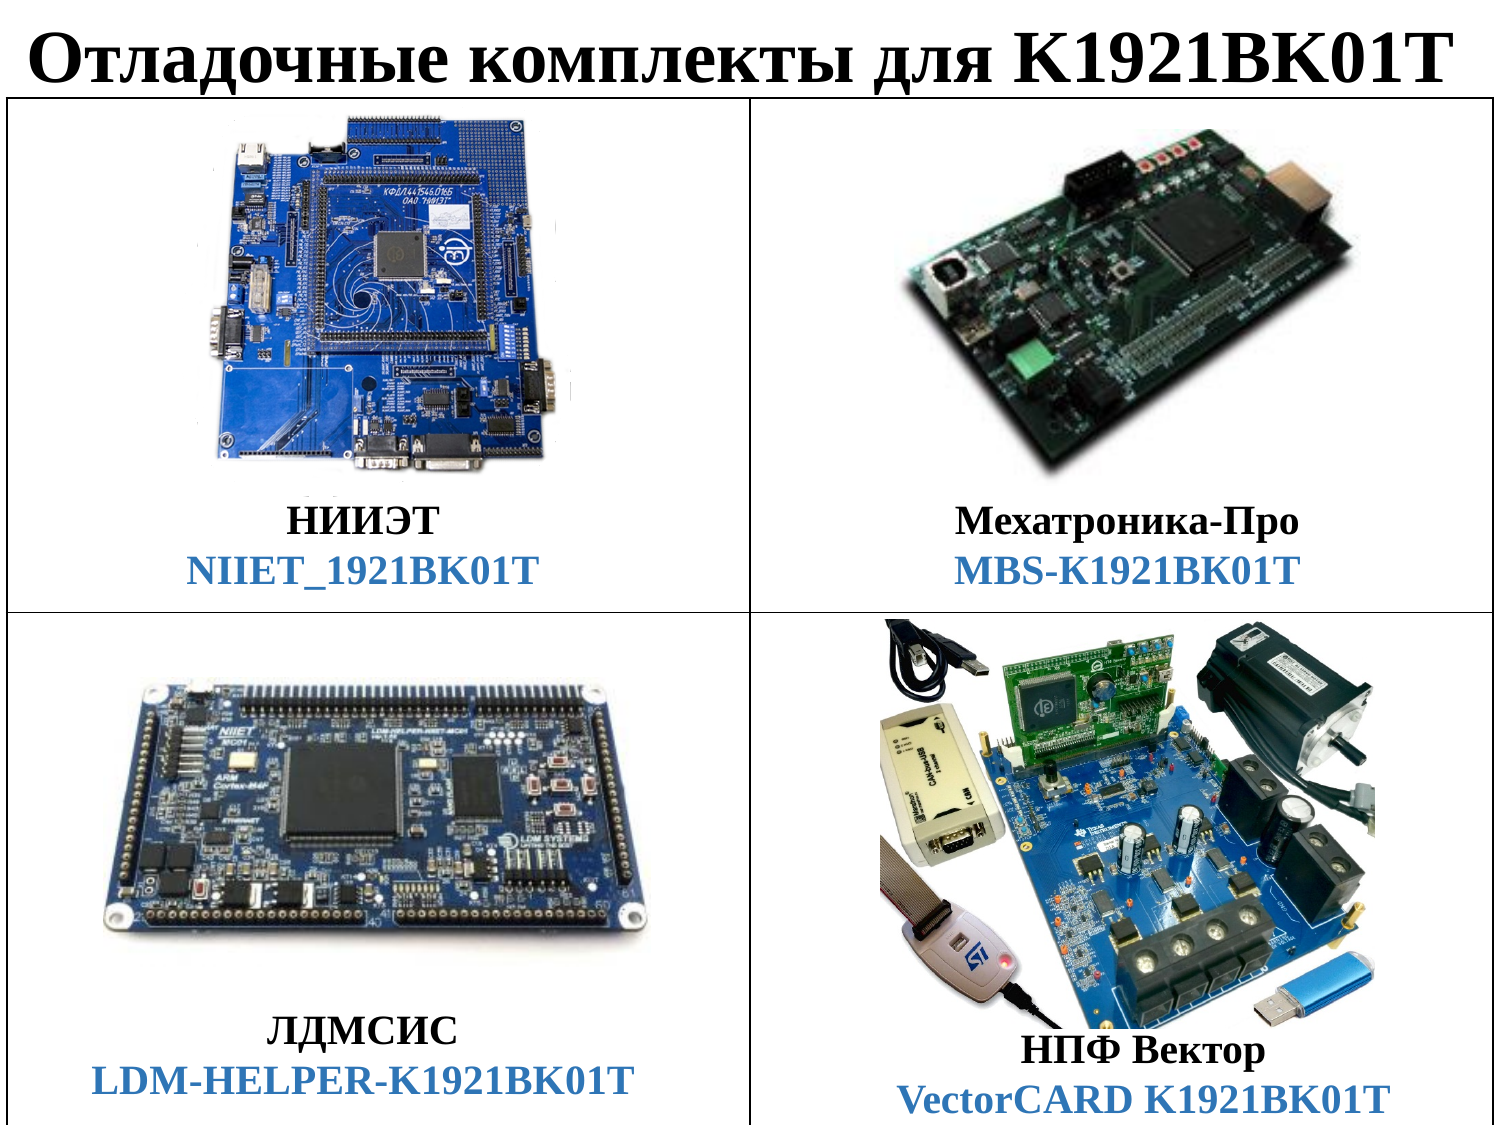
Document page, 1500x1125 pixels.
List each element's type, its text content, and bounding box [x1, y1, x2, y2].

table_cell [751, 613, 1492, 1125]
table_header [751, 99, 1492, 612]
picture [894, 129, 1361, 486]
table_header [8, 99, 749, 612]
table_cell [8, 613, 749, 1125]
text_box Отладочные комплекты для K1921BK01T [0, 0, 1500, 105]
text_box ЛДМСИС LDM-HELPER-K1921BK01T [34, 995, 693, 1111]
picture [880, 619, 1375, 1029]
text_box НПФ Вектор VectorCARD K1921BK01T [814, 1014, 1473, 1125]
text_box НИИЭТ NIIET_1921BK01T [34, 485, 693, 601]
picture [103, 677, 651, 967]
picture [182, 105, 571, 497]
text_box Мехатроника-Про MBS-К1921ВК01Т [798, 485, 1457, 601]
